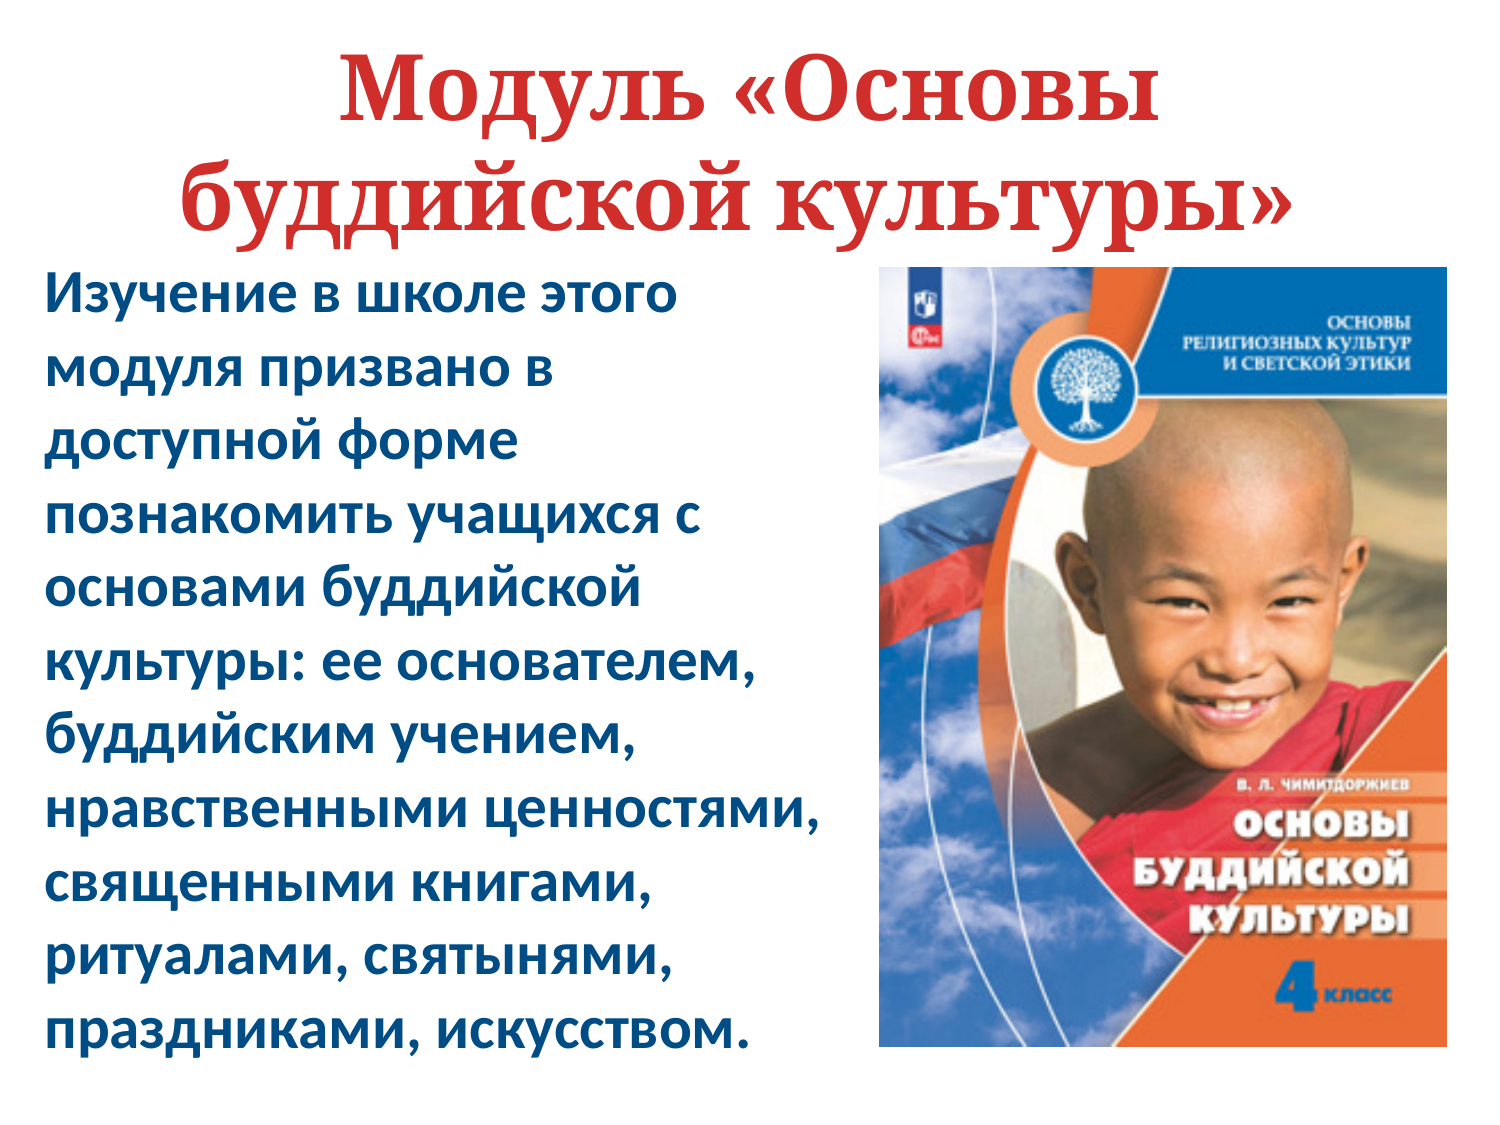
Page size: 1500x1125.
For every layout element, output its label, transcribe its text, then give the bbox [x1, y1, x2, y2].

picture [879, 266, 1448, 1047]
list Изучение в школе этого модуля призвано в доступной форме познакомить учащихся с основами буддийской культуры: ее основателем, буддийским учением, нравственными ценностями, священными книгами, ритуалами, святынями, праздниками, искусством. [29, 243, 845, 1094]
title Модуль «Основы буддийской культуры» [75, 45, 1425, 233]
